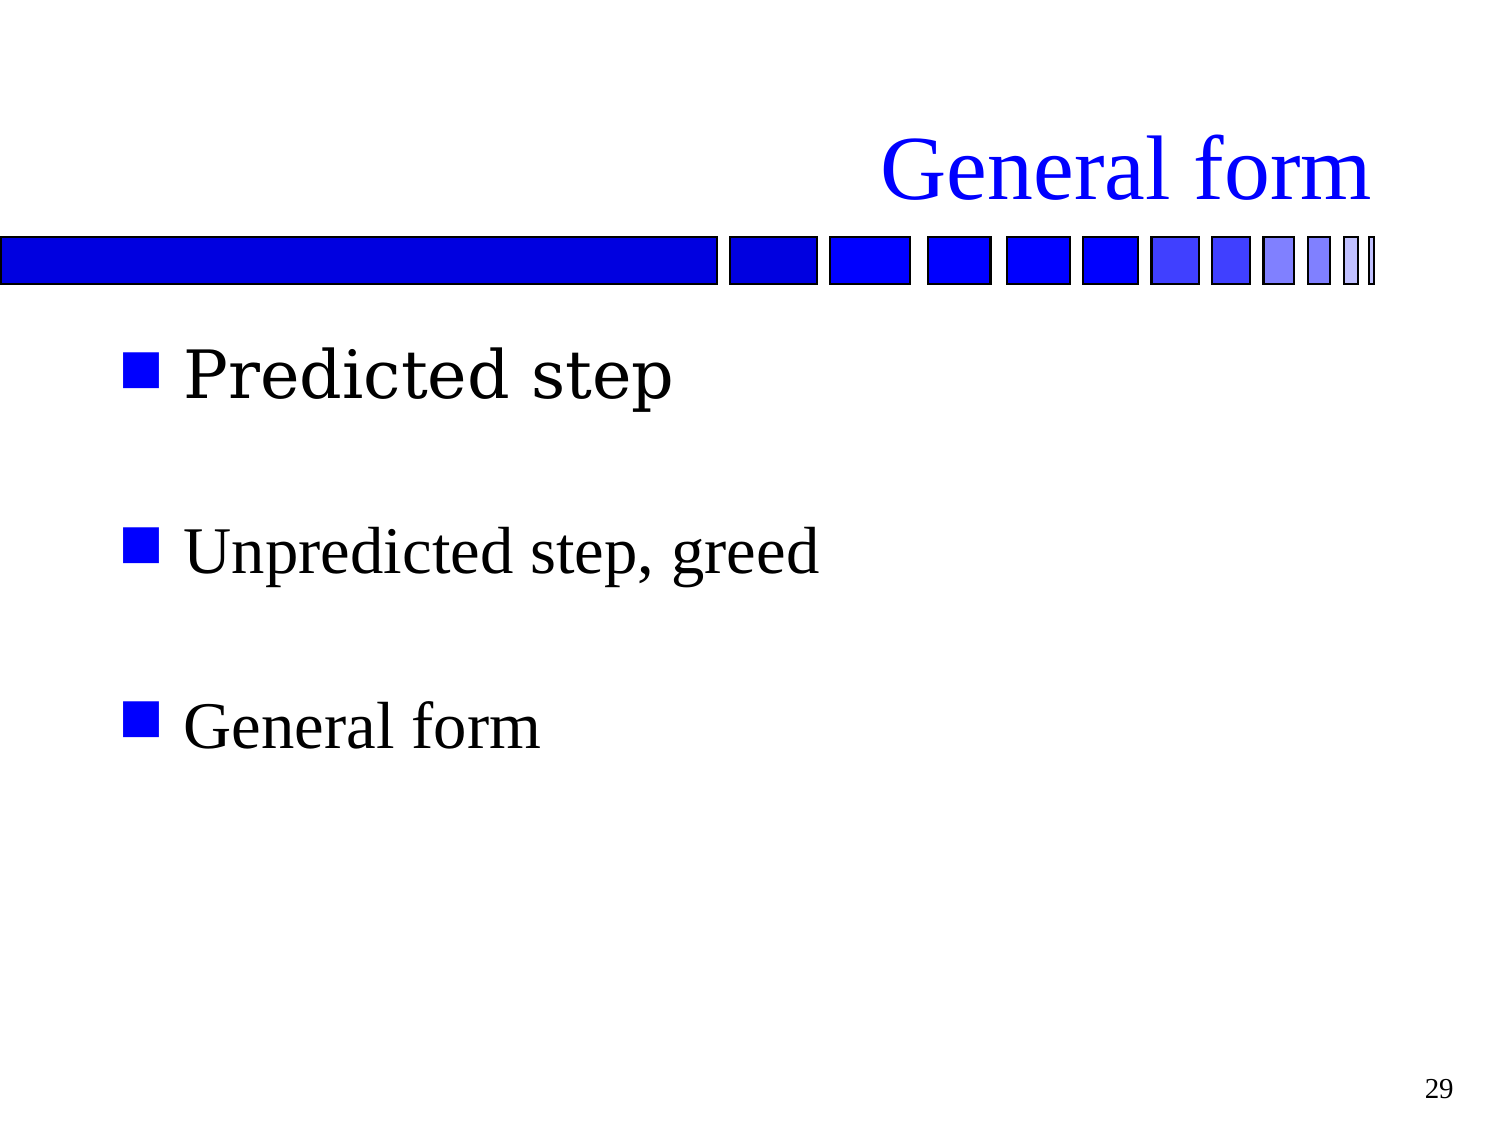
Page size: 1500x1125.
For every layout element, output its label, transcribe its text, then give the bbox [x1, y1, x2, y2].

title General form [112, 31, 1388, 225]
